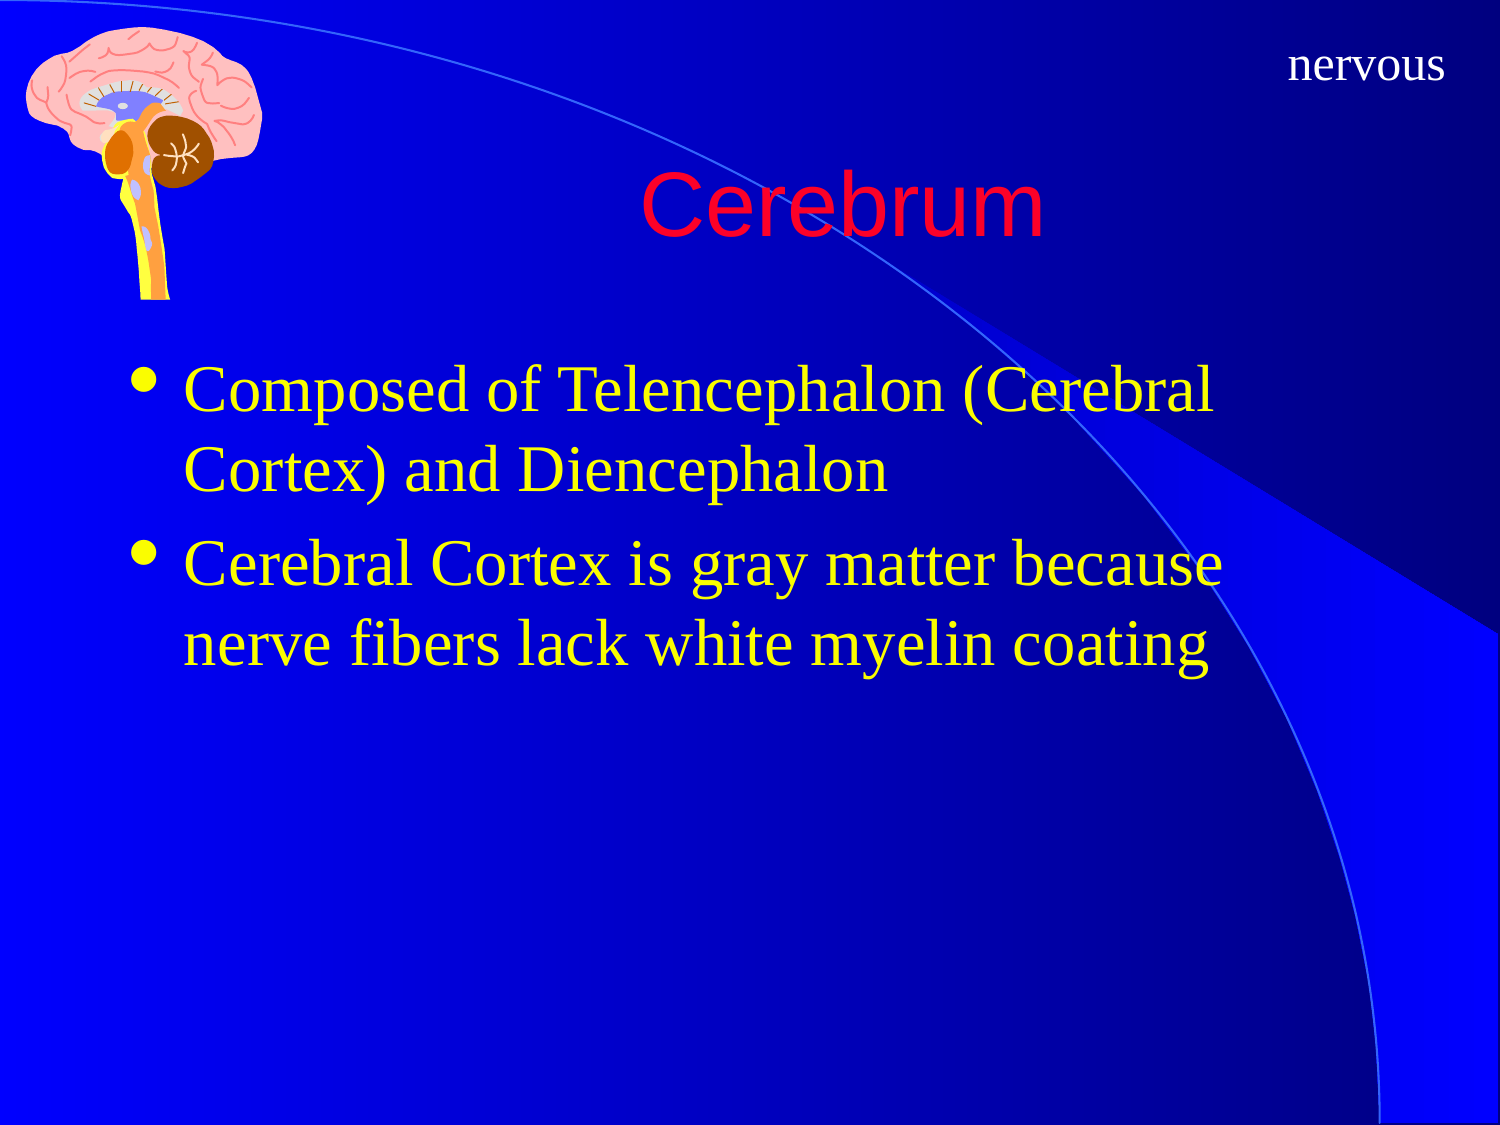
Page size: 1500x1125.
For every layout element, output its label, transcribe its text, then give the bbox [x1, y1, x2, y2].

list Composed of Telencephalon (Cerebral Cortex) and Diencephalon Cerebral Cortex is gray matter because nerve fibers lack white myelin coating [112, 337, 1401, 1076]
title Cerebrum [287, 112, 1401, 288]
